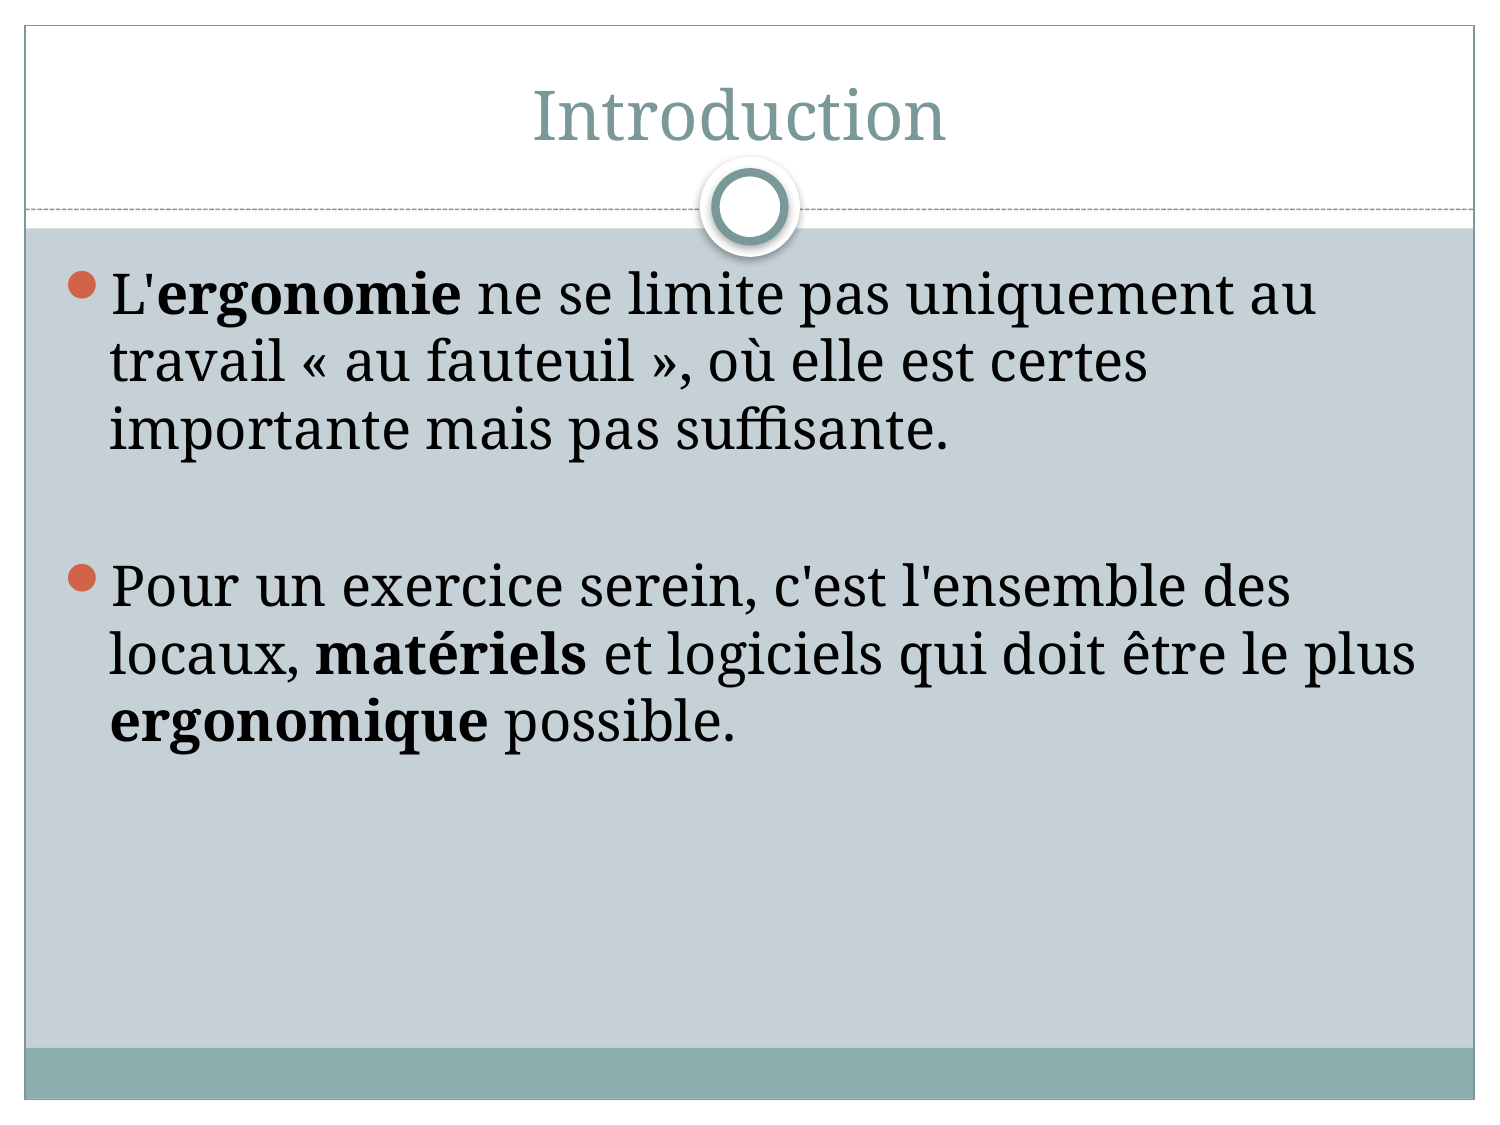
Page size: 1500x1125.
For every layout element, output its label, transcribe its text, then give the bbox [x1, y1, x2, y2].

list L'ergonomie ne se limite pas uniquement au travail « au fauteuil », où elle est certes importante mais pas suffisante. Pour un exercice serein, c'est l'ensemble des locaux, matériels et logiciels qui doit être le plus ergonomique possible. [49, 250, 1445, 1001]
title Introduction [49, 37, 1450, 162]
